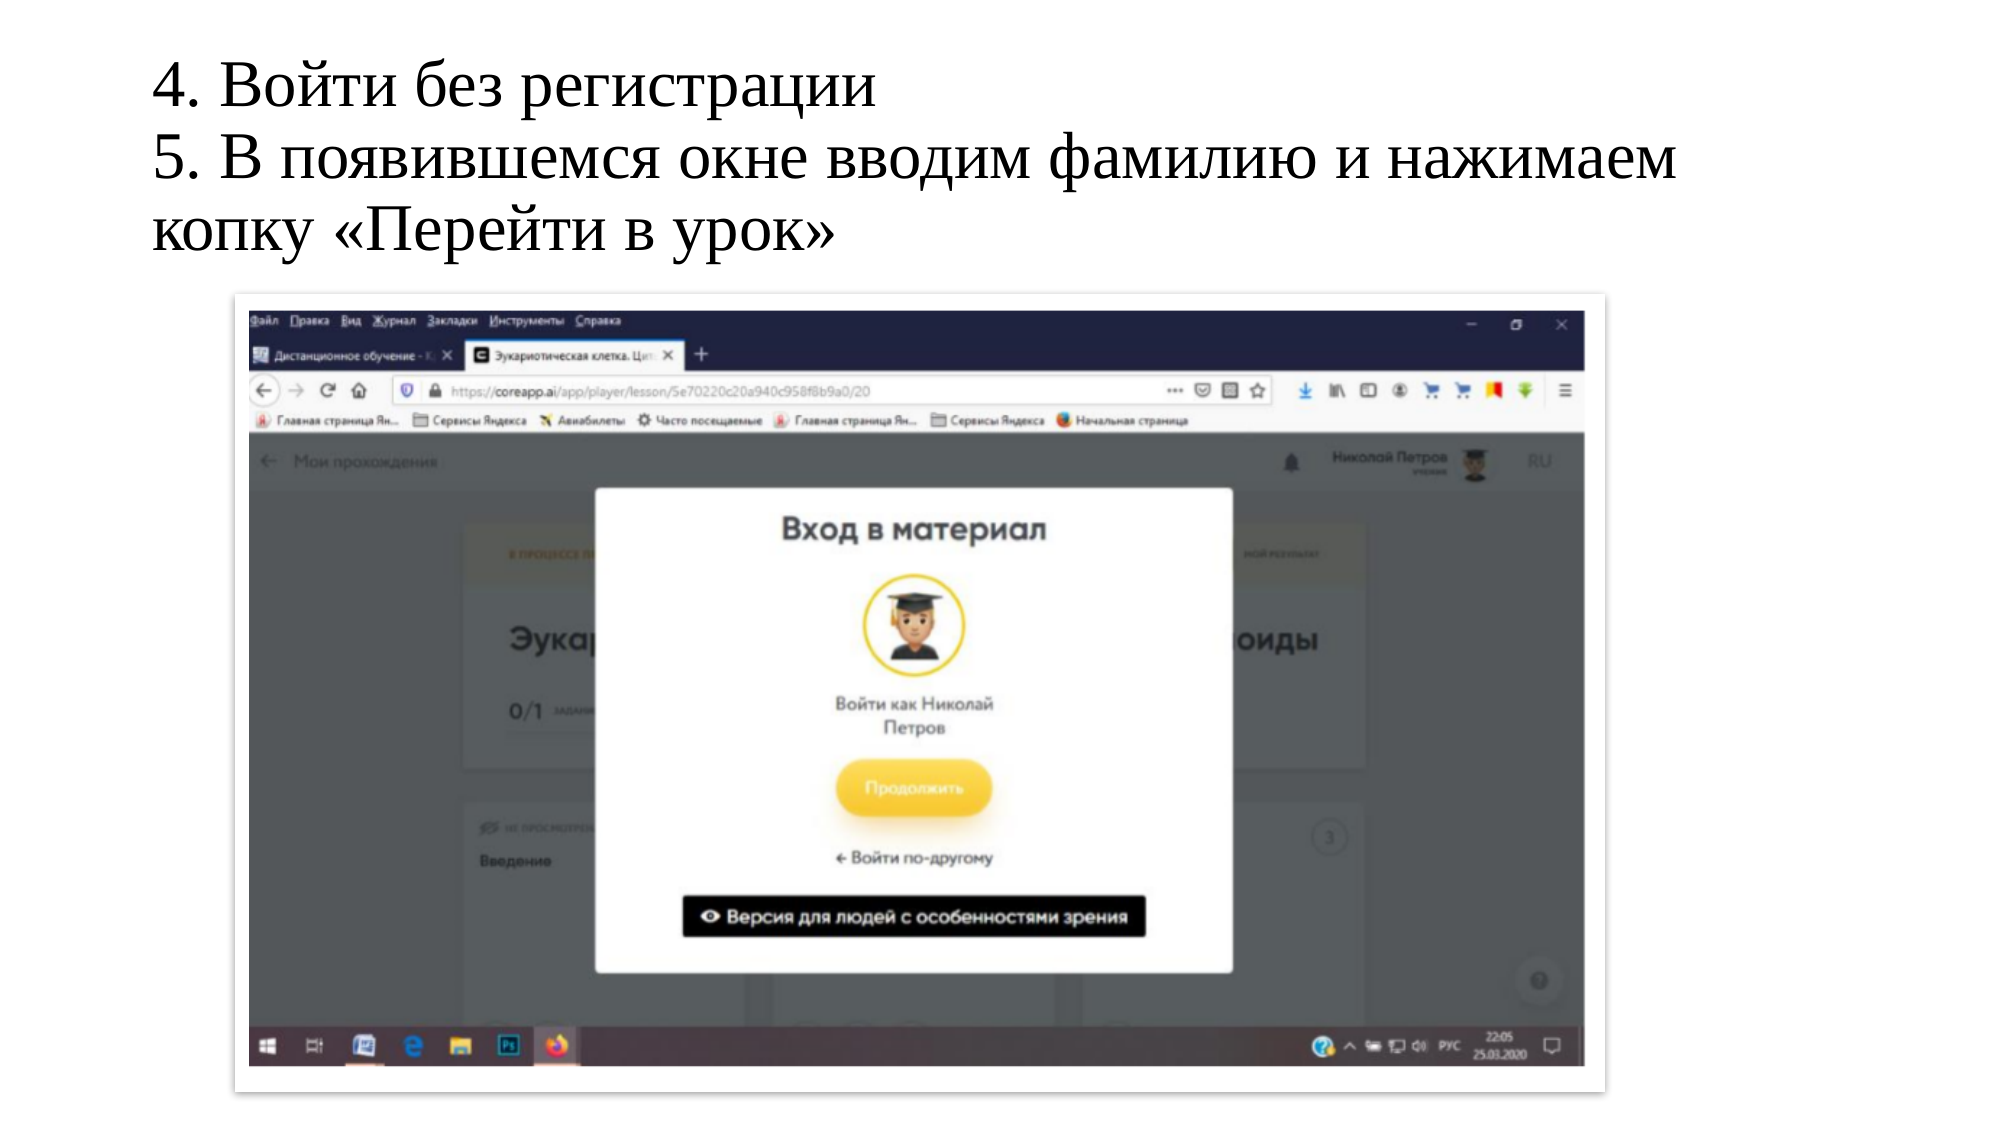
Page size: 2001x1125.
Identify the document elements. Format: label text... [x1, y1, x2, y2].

title 4. Войти без регистрации 5. В появившемся окне вводим фамилию и нажимаем копку «Перейти в урок» [137, 59, 1863, 255]
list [249, 308, 1591, 1078]
